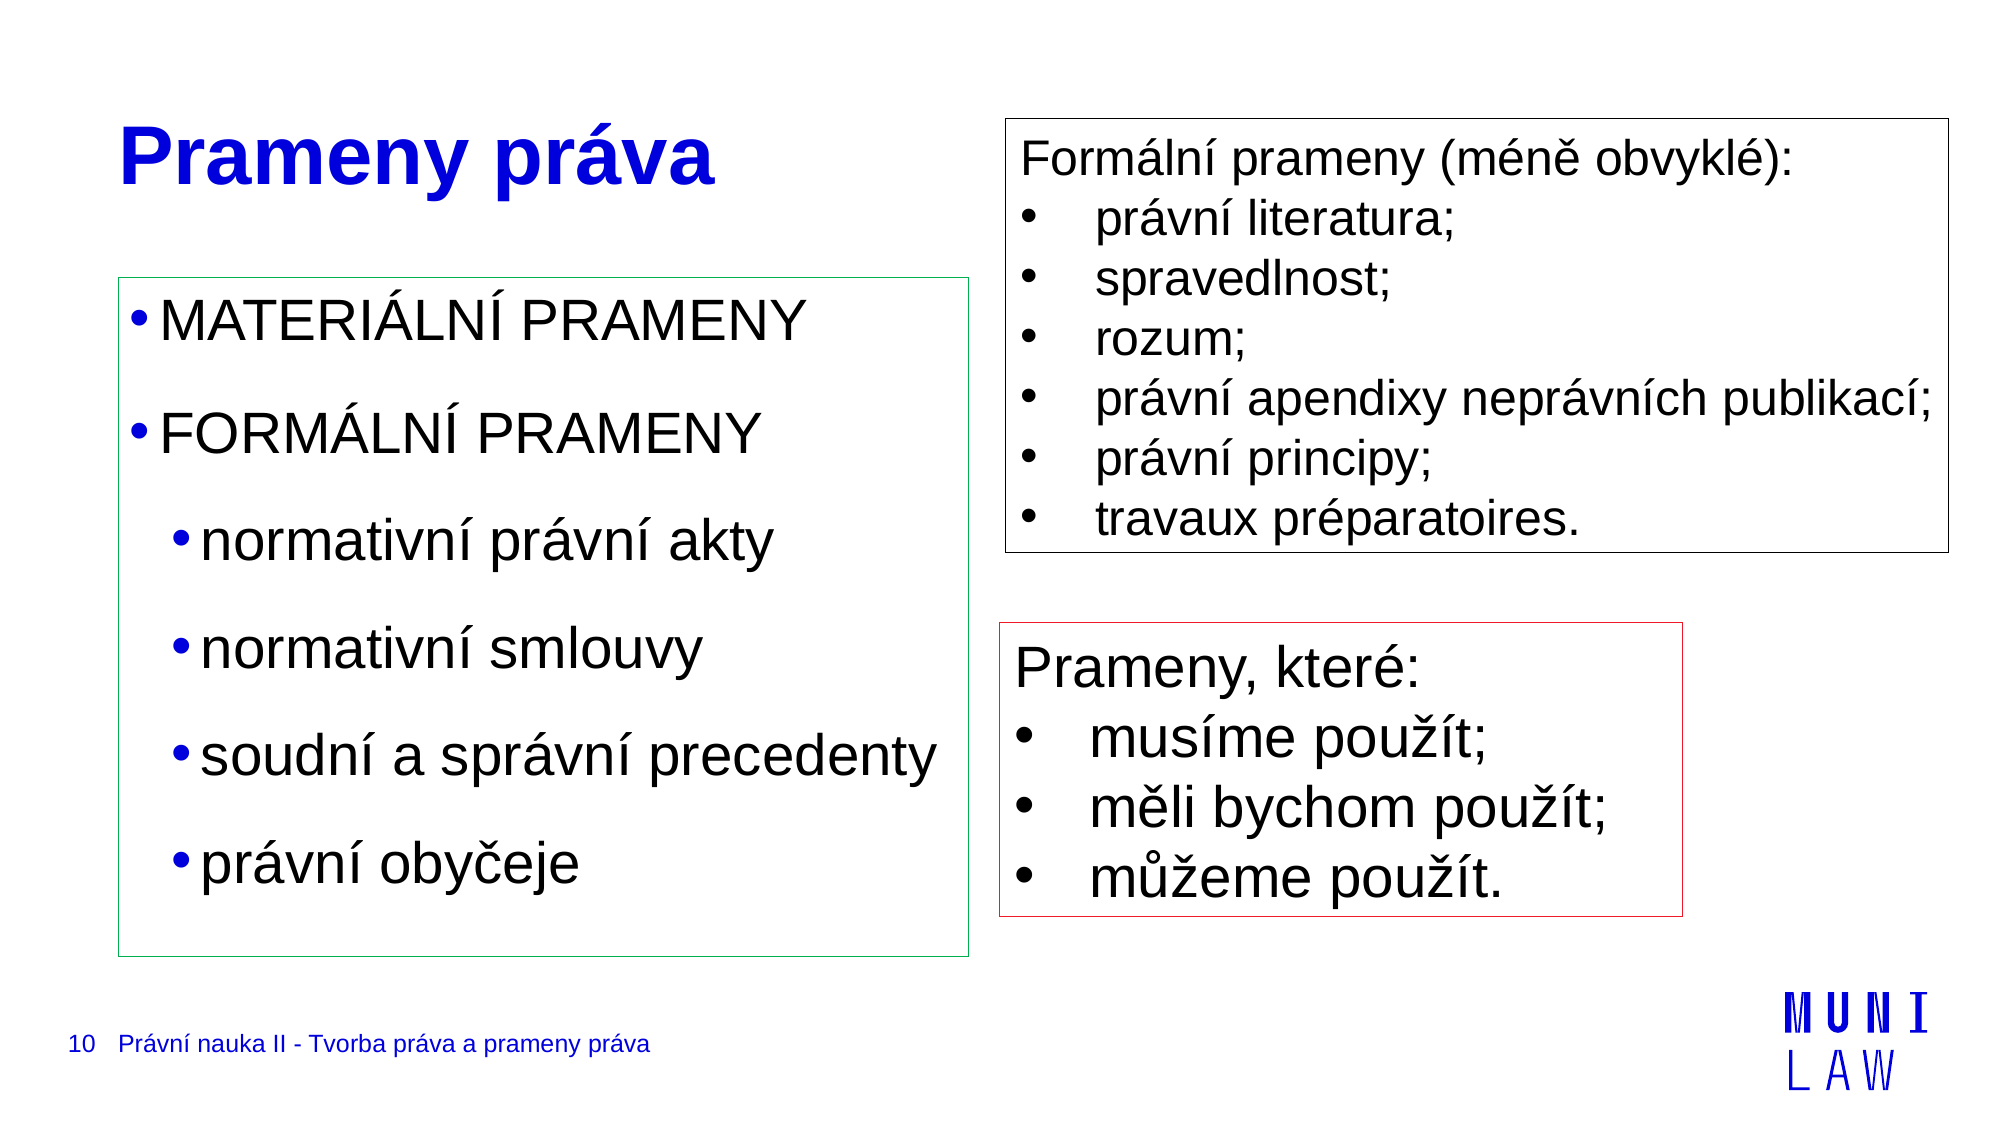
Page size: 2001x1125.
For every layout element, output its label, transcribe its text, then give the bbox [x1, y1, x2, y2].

title Prameny práva [118, 118, 1005, 193]
slide_number 10 [67, 1021, 110, 1063]
text_box Formální prameny (méně obvyklé): právní literatura; spravedlnost; rozum; právní apendixy neprávních publikací; právní principy; travaux préparatoires. [1005, 118, 1949, 553]
footer Právní nauka II - Tvorba práva a prameny práva [118, 1021, 1418, 1063]
text_box Prameny, které: musíme použít; měli bychom použít; můžeme použít. [999, 622, 1683, 917]
list MATERIÁLNÍ PRAMENY FORMÁLNÍ PRAMENY normativní právní akty normativní smlouvy soudní a správní precedenty právní obyčeje [118, 277, 969, 957]
